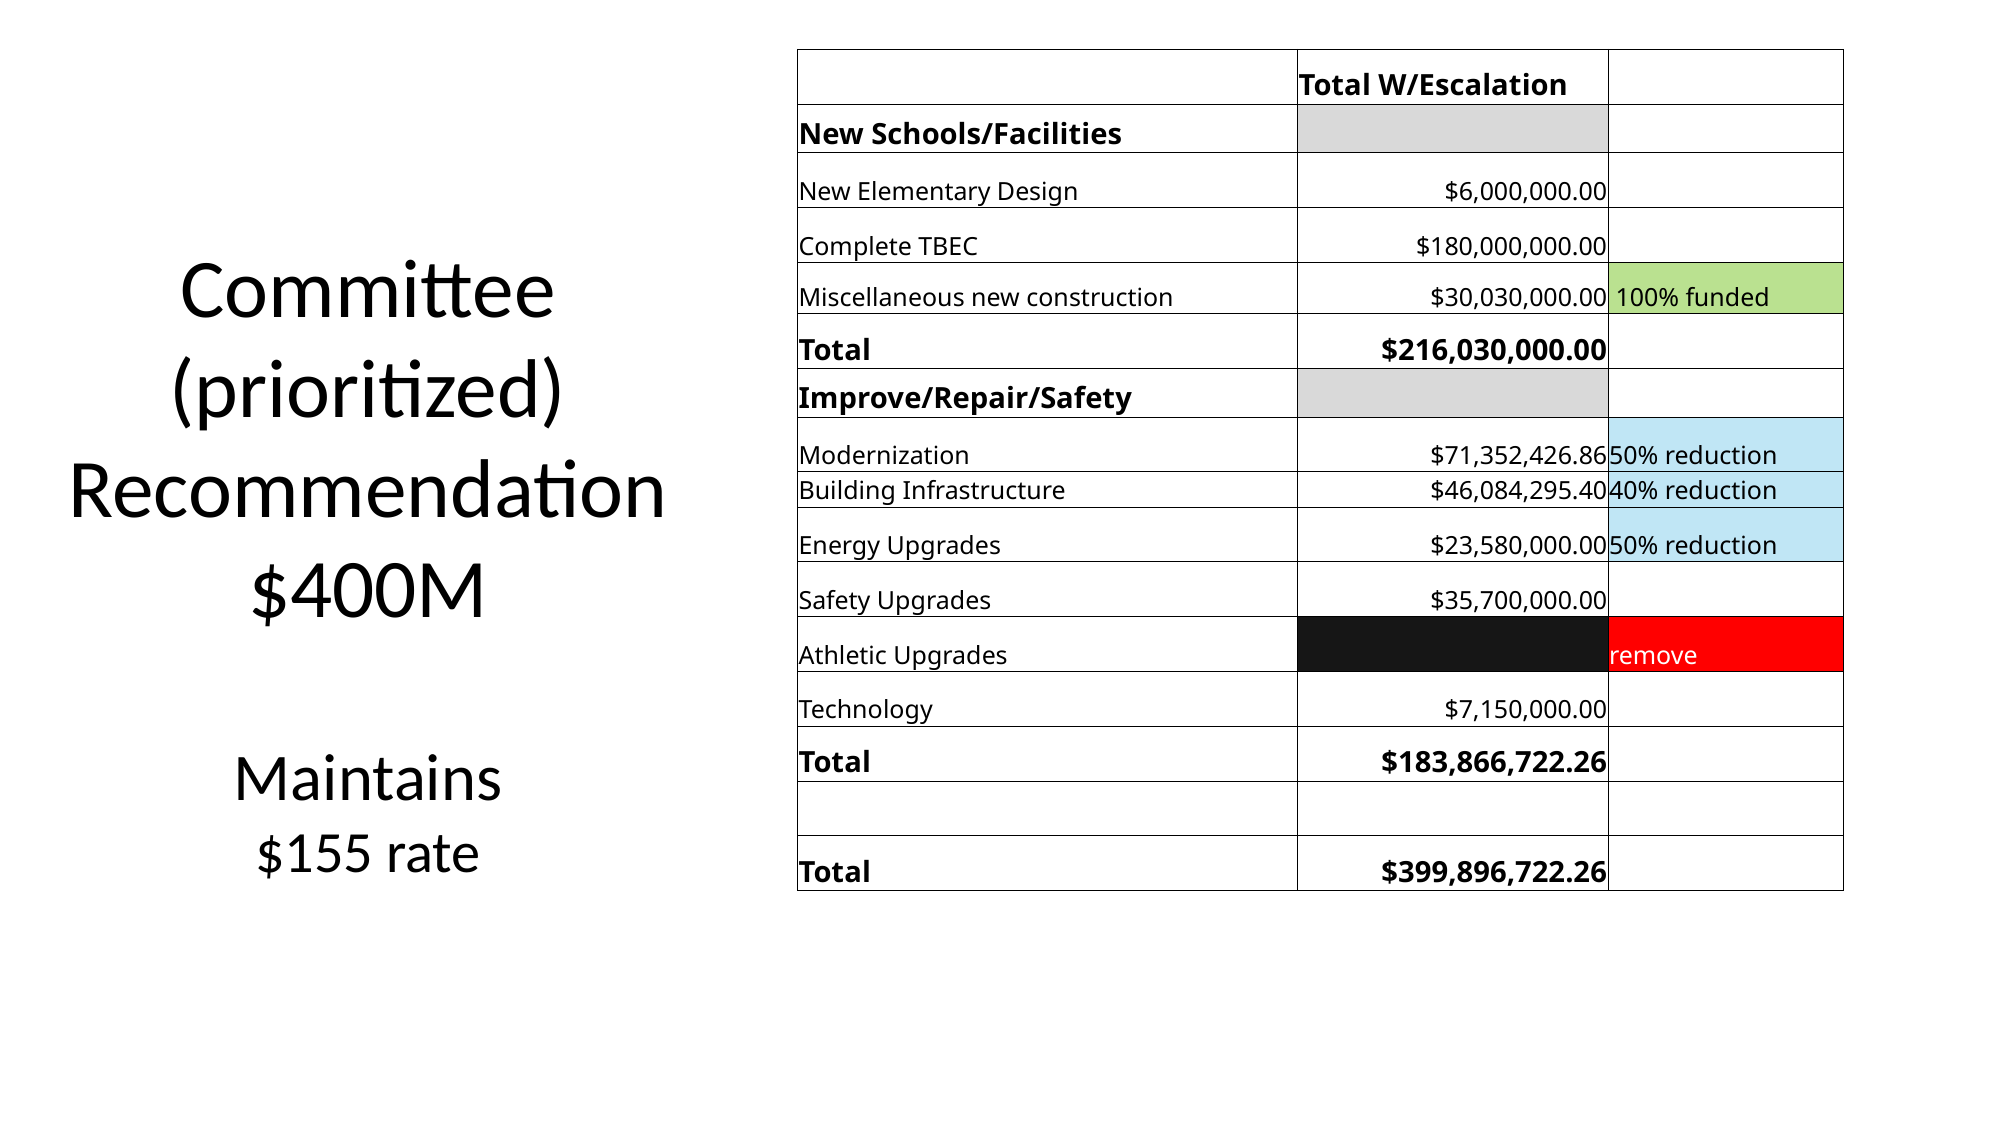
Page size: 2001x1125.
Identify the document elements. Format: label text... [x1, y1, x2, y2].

table_cell [1609, 369, 1843, 417]
table_cell $35,700,000.00 [1298, 562, 1608, 616]
table_cell [1609, 562, 1843, 616]
table_cell $399,896,722.26 [1298, 836, 1608, 890]
table_cell 50% reduction [1609, 418, 1843, 471]
table_cell Energy Upgrades [798, 508, 1297, 561]
table_cell $7,150,000.00 [1298, 672, 1608, 726]
table_cell [1609, 836, 1843, 890]
table_cell $30,030,000.00 [1298, 263, 1608, 313]
table_cell remove [1609, 617, 1843, 671]
table_cell Total [798, 727, 1297, 781]
table_cell Technology [798, 672, 1297, 726]
table_header [1609, 50, 1843, 104]
table_cell [1298, 105, 1608, 152]
table_cell [1609, 105, 1843, 152]
table_cell [1609, 314, 1843, 368]
table_cell [1298, 369, 1608, 417]
table_cell Total [798, 836, 1297, 890]
table_cell [1298, 617, 1608, 671]
table_cell Safety Upgrades [798, 562, 1297, 616]
table_cell $71,352,426.86 [1298, 418, 1608, 471]
table_cell New Schools/Facilities [798, 105, 1297, 152]
table_cell Total [798, 314, 1297, 368]
table_cell Modernization [798, 418, 1297, 471]
table_cell 40% reduction [1609, 472, 1843, 507]
table_cell $216,030,000.00 [1298, 314, 1608, 368]
table_cell [1609, 153, 1843, 207]
table_cell $23,580,000.00 [1298, 508, 1608, 561]
table_cell [1609, 782, 1843, 835]
table_cell $6,000,000.00 [1298, 153, 1608, 207]
table_cell Building Infrastructure [798, 472, 1297, 507]
table_cell Improve/Repair/Safety [798, 369, 1297, 417]
table_cell $180,000,000.00 [1298, 208, 1608, 262]
table_header Total W/Escalation [1298, 50, 1608, 104]
table_cell [798, 782, 1297, 835]
table_cell [1609, 208, 1843, 262]
table_cell 100% funded [1609, 263, 1843, 313]
table_cell [1609, 727, 1843, 781]
table_cell Complete TBEC [798, 208, 1297, 262]
table_cell [1298, 782, 1608, 835]
table_cell $46,084,295.40 [1298, 472, 1608, 507]
table_cell $183,866,722.26 [1298, 727, 1608, 781]
table_cell Athletic Upgrades [798, 617, 1297, 671]
table_cell New Elementary Design [798, 153, 1297, 207]
table_cell 50% reduction [1609, 508, 1843, 561]
table_cell Miscellaneous new construction [798, 263, 1297, 313]
text_box Committee (prioritized) Recommendation $400M Maintains $155 rate [51, 226, 685, 992]
table_cell [1609, 672, 1843, 726]
table_header [798, 50, 1297, 104]
